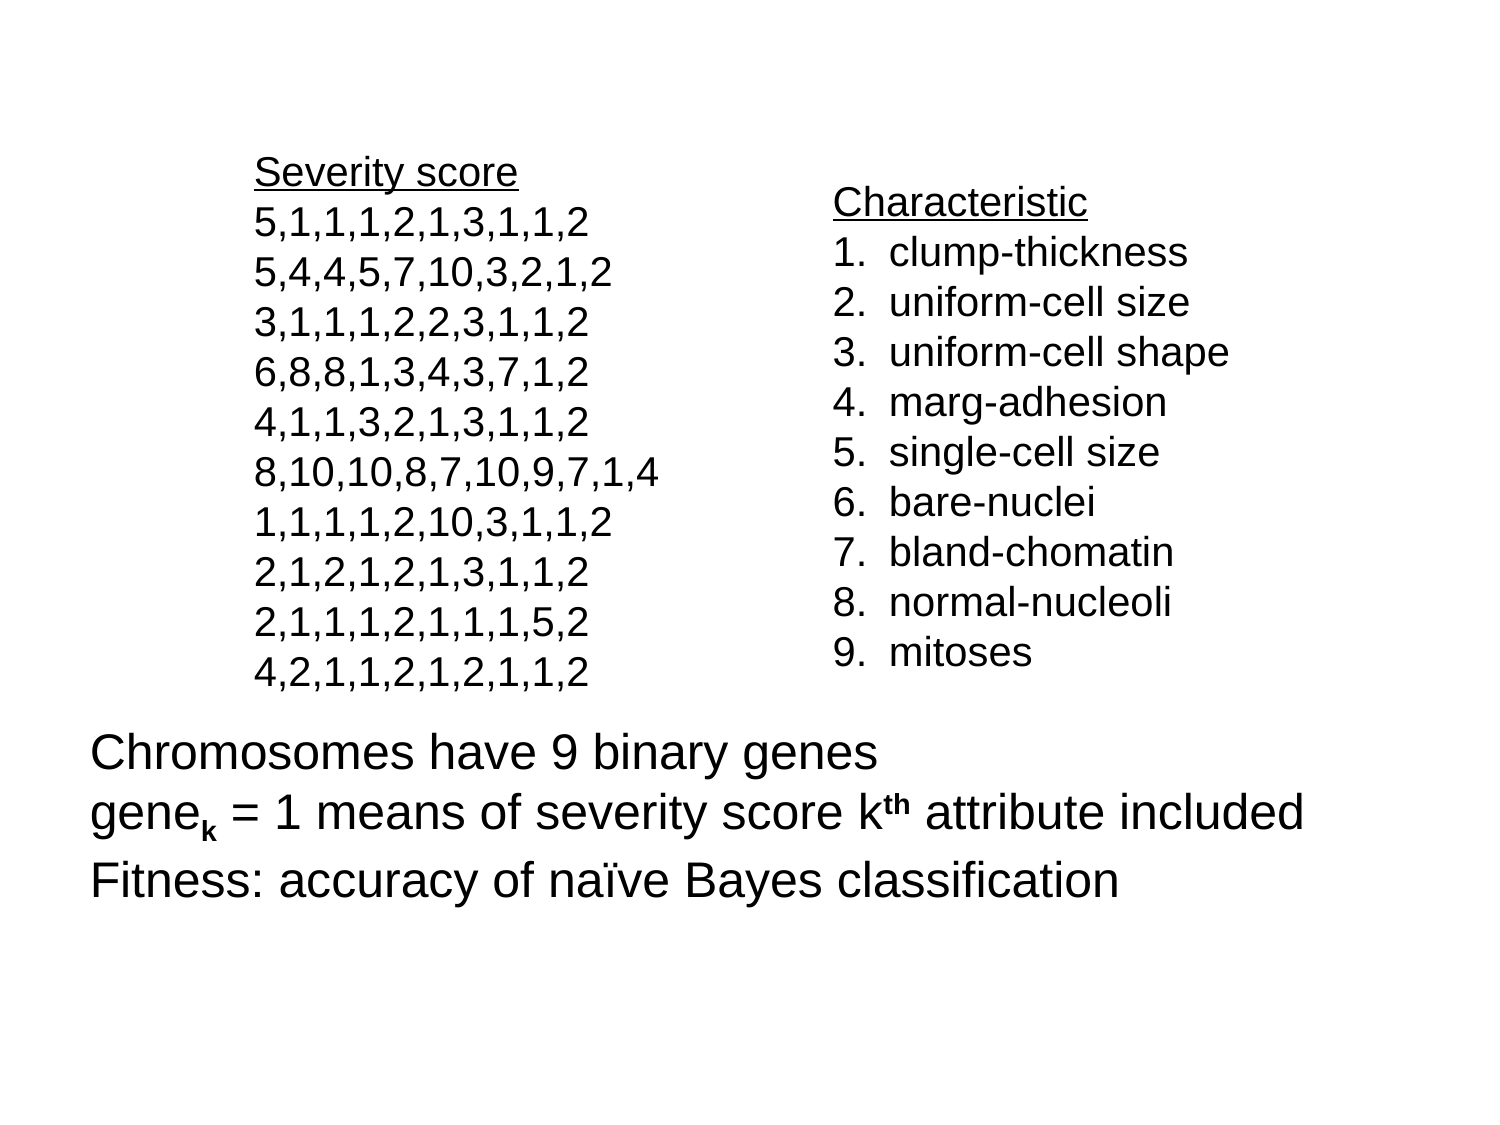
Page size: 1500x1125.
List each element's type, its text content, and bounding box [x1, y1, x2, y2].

text_box Chromosomes have 9 binary genes genek = 1 means of severity score kth attribute included Fitness: accuracy of naïve Bayes classification [75, 711, 1425, 915]
text_box Severity score 5,1,1,1,2,1,3,1,1,2 5,4,4,5,7,10,3,2,1,2 3,1,1,1,2,2,3,1,1,2 6,8,8,1,3,4,3,7,1,2 4,1,1,3,2,1,3,1,1,2 8,10,10,8,7,10,9,7,1,4 1,1,1,1,2,10,3,1,1,2 2,1,2,1,2,1,3,1,1,2 2,1,1,1,2,1,1,1,5,2 4,2,1,1,2,1,2,1,1,2 [238, 137, 675, 703]
text_box Characteristic clump-thickness uniform-cell size uniform-cell shape marg-adhesion single-cell size bare-nuclei bland-chomatin normal-nucleoli mitoses [817, 167, 1246, 683]
